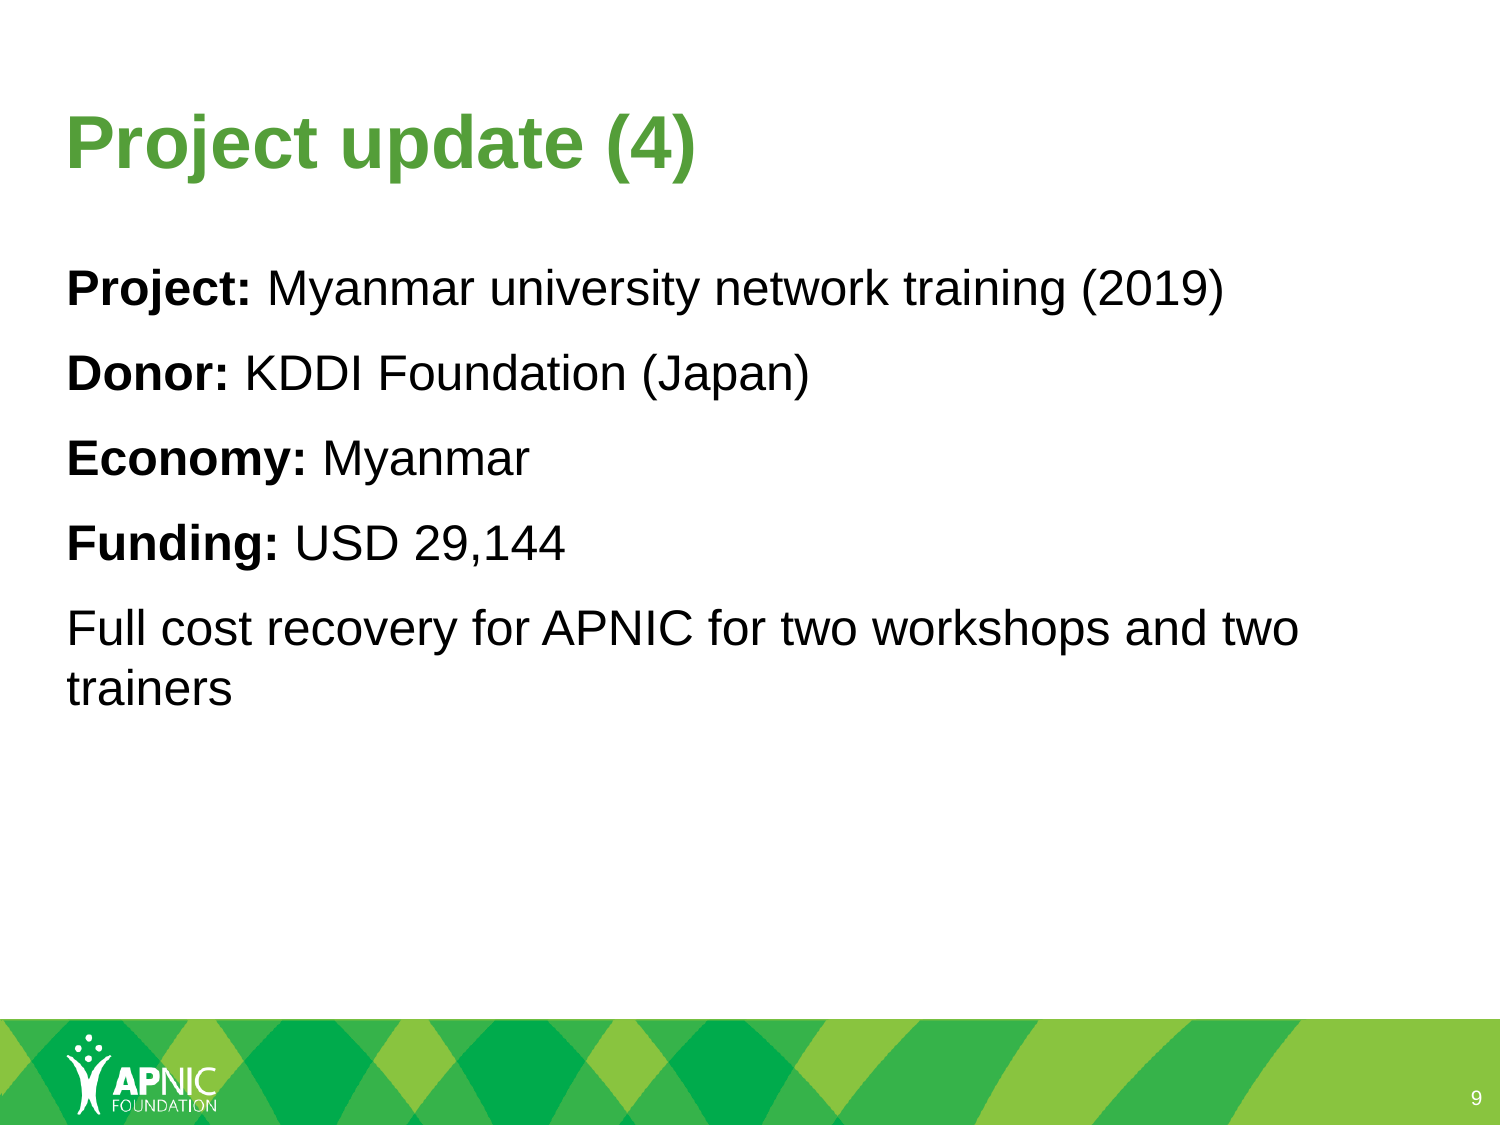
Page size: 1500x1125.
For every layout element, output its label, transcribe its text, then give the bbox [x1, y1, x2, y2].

slide_number 9 [1435, 1074, 1483, 1110]
title Project update (4) [64, 45, 1436, 233]
list Project: Myanmar university network training (2019) Donor: KDDI Foundation (Japan) Economy: Myanmar Funding: USD 29,144 Full cost recovery for APNIC for two workshops and two trainers [66, 255, 1306, 764]
